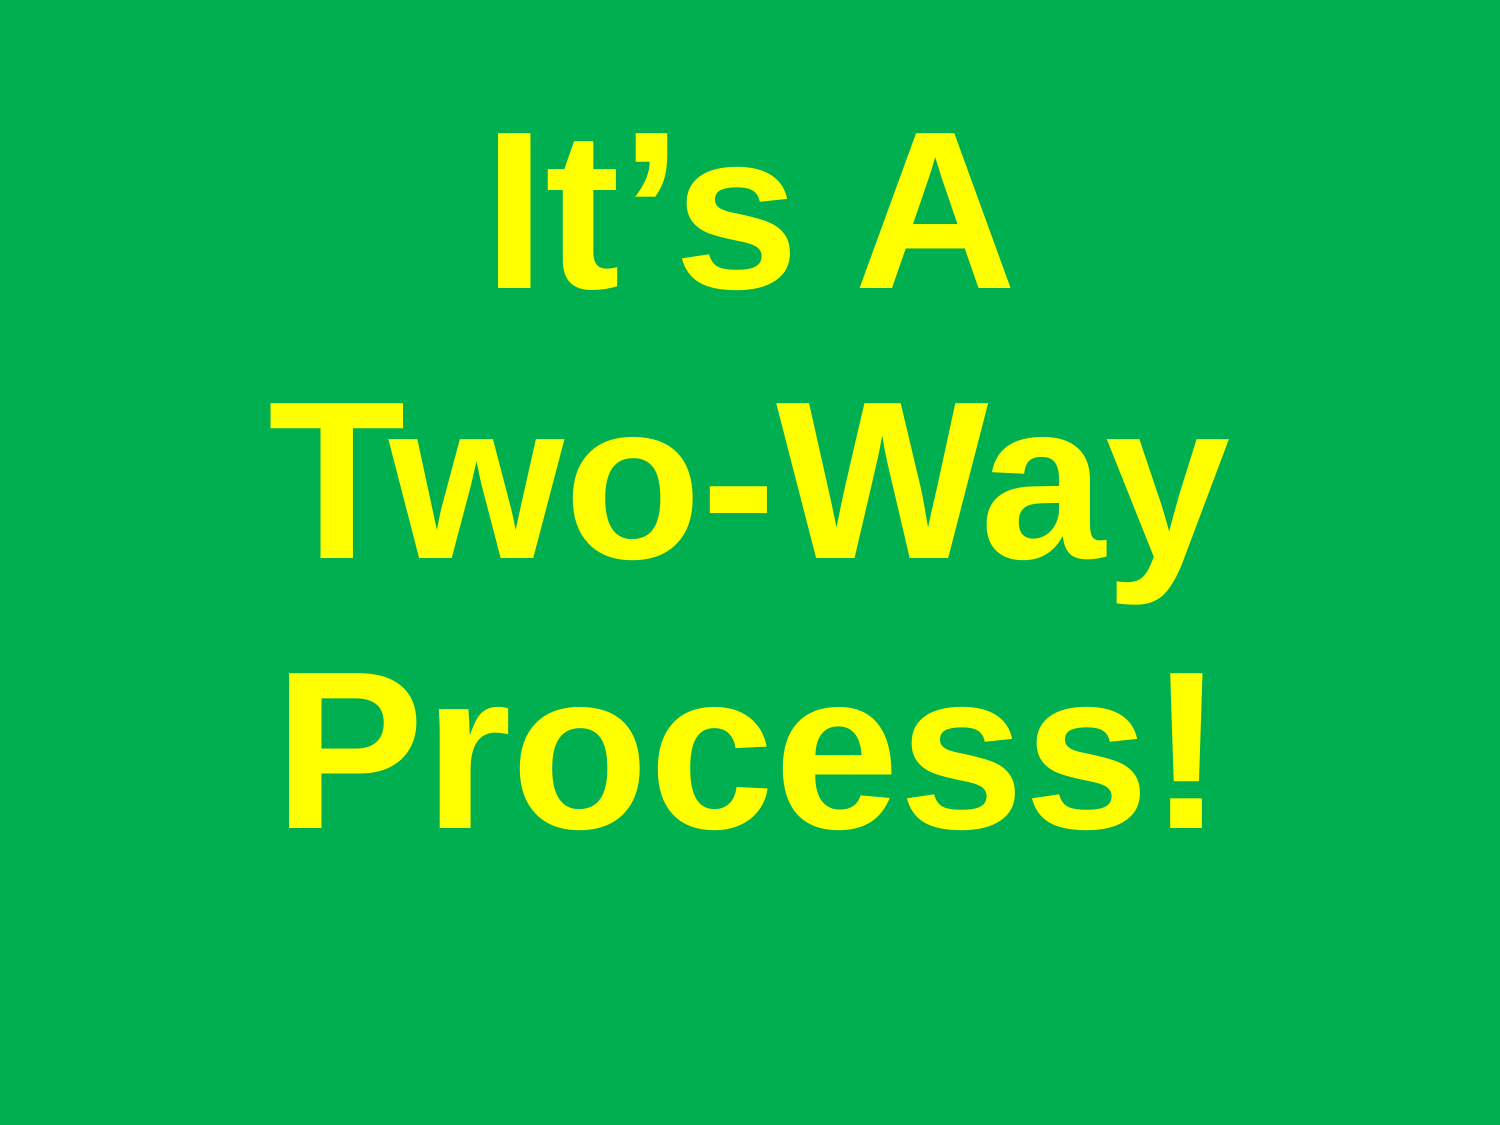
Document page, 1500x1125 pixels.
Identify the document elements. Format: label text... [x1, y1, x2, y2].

title It’s A Two-Way Process! [112, 375, 1388, 563]
